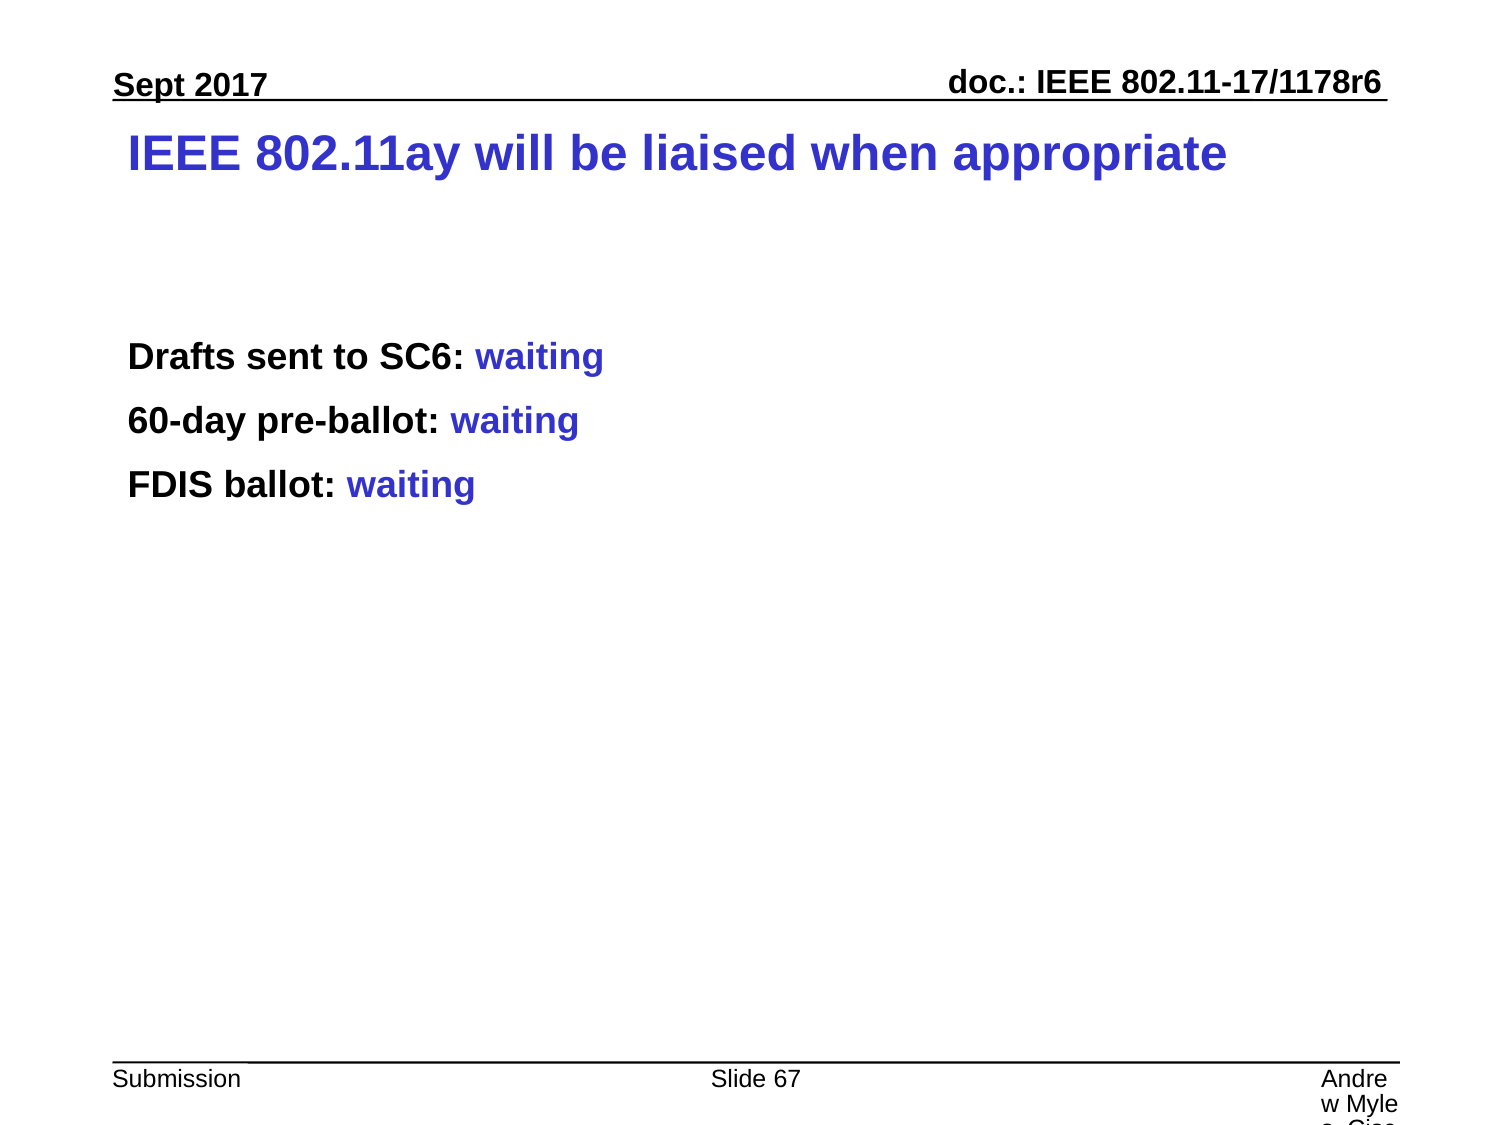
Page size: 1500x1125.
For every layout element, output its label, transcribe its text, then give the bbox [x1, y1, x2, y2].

title IEEE 802.11ay will be liaised when appropriate [112, 112, 1388, 288]
slide_number Slide 67 [709, 1061, 803, 1093]
footer Andrew Myles, Cisco [1320, 1061, 1402, 1093]
list Drafts sent to SC6: waiting 60-day pre-ballot: waiting FDIS ballot: waiting [112, 324, 1388, 1000]
